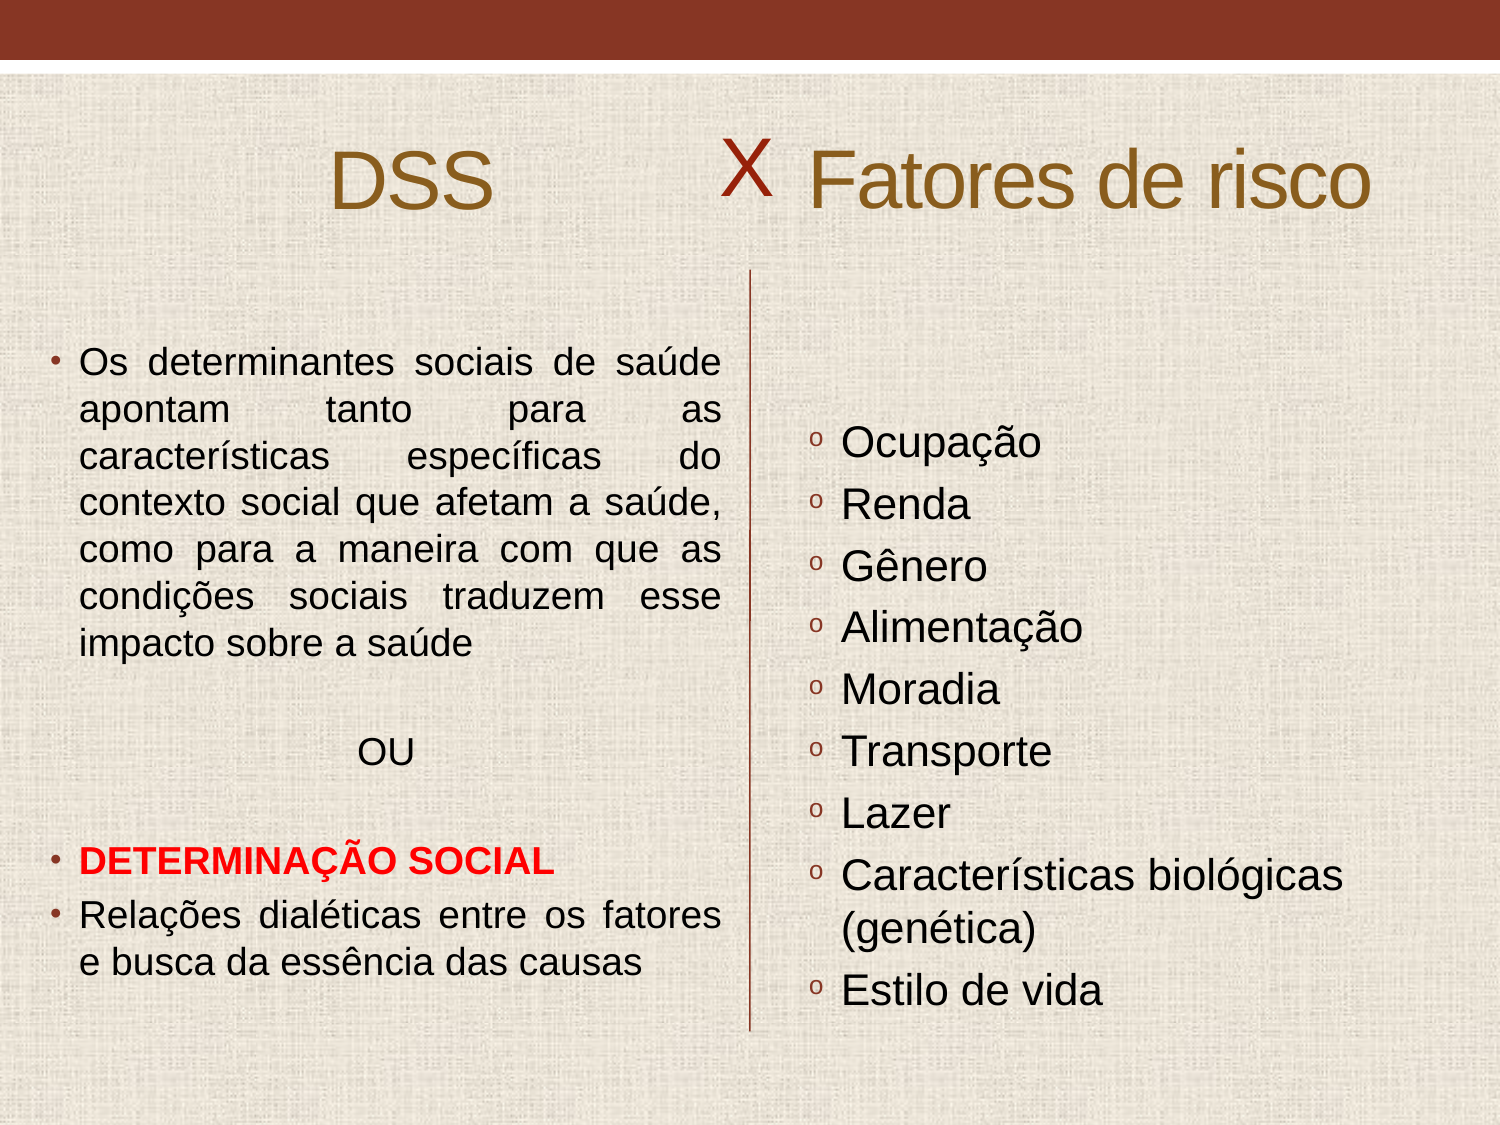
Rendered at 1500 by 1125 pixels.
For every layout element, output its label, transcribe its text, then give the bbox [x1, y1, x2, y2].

list Ocupação Renda Gênero Alimentação Moradia Transporte Lazer Características biológicas (genética) Estilo de vida [762, 343, 1425, 1024]
list Os determinantes sociais de saúde apontam tanto para as características específicas do contexto social que afetam a saúde, como para a maneira com que as condições sociais traduzem esse impacto sobre a saúde OU DETERMINAÇÃO SOCIAL Relações dialéticas entre os fatores e busca da essência das causas [35, 274, 738, 1000]
text_box X [674, 81, 821, 245]
text_box Fatores de risco [761, 93, 1421, 257]
title DSS [75, 95, 750, 258]
